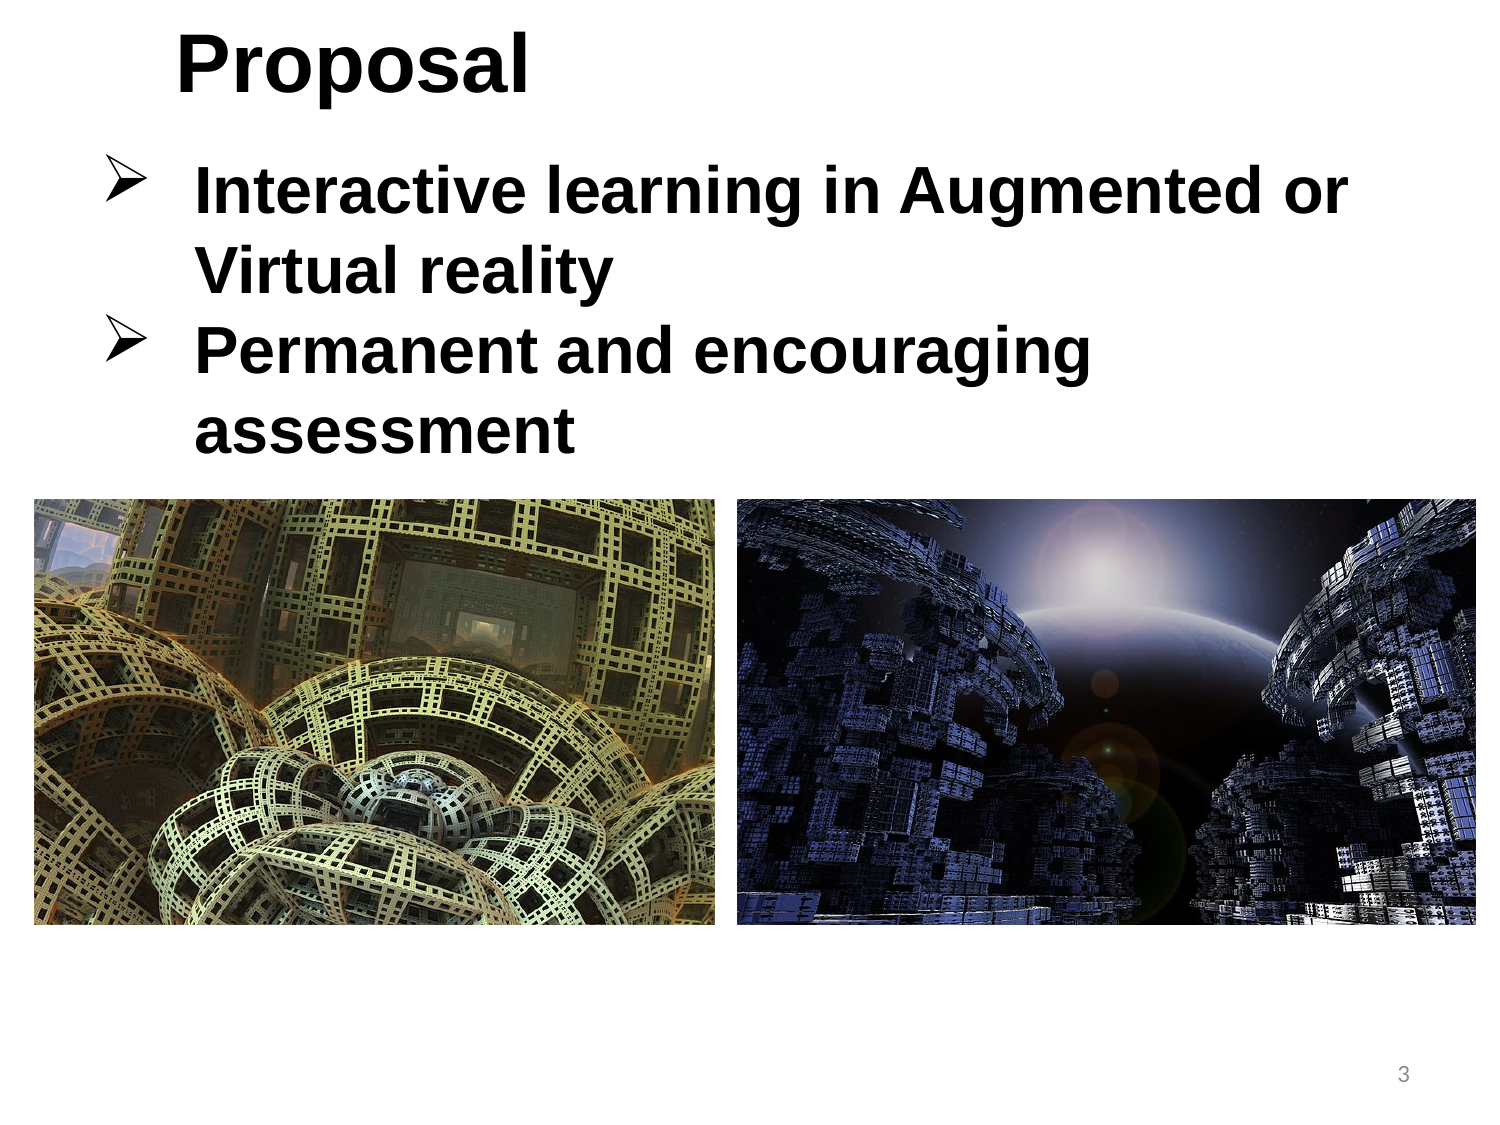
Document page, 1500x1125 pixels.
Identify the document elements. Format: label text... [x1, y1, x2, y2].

text_box Proposal Interactive learning in Augmented or Virtual reality Permanent and encouraging assessment [10, 1, 1500, 474]
picture [34, 499, 716, 926]
picture [737, 499, 1477, 926]
slide_number 3 [1074, 1042, 1425, 1103]
